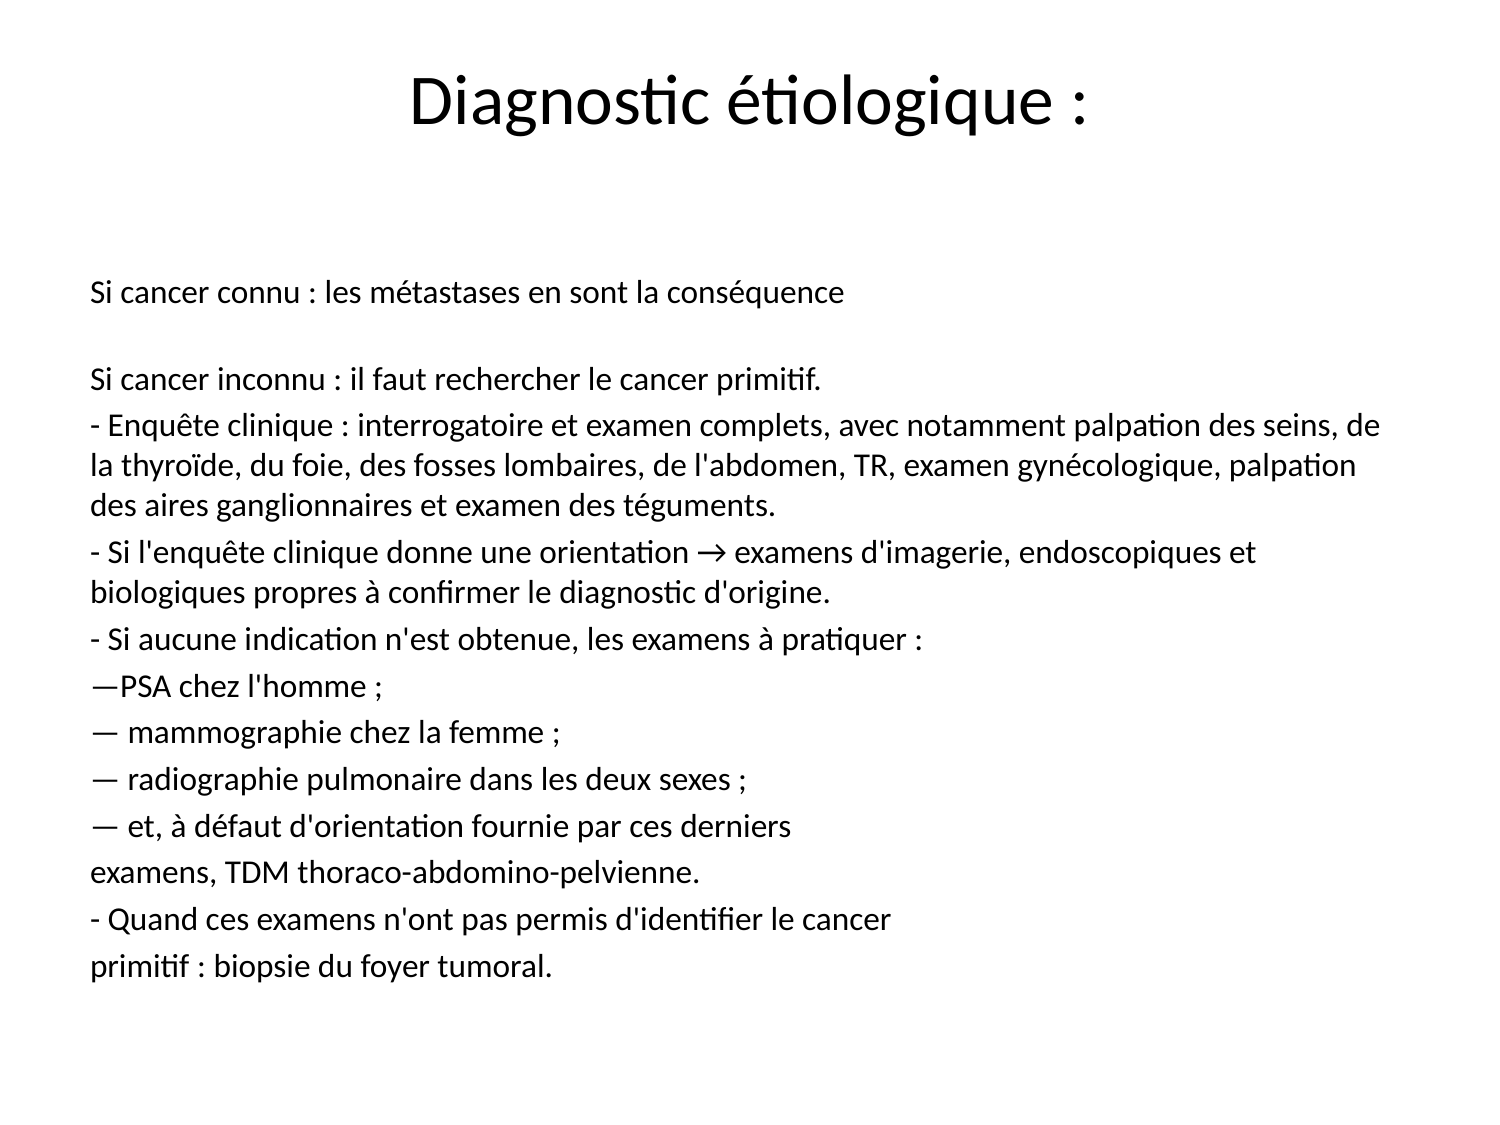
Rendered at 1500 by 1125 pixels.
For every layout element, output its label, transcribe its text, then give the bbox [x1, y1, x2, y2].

title Diagnostic étiologique : [75, 45, 1425, 233]
list Si cancer connu : les métastases en sont la conséquence Si cancer inconnu : il faut rechercher le cancer primitif. - Enquête clinique : interrogatoire et examen complets, avec notamment palpation des seins, de la thyroïde, du foie, des fosses lombaires, de l'abdomen, TR, examen gynécologique, palpation des aires ganglionnaires et examen des téguments. - Si l'enquête clinique donne une orientation → examens d'imagerie, endoscopiques et biologiques propres à confirmer le diagnostic d'origine. - Si aucune indication n'est obtenue, les examens à pratiquer : —PSA chez l'homme ; — mammographie chez la femme ; — radiographie pulmonaire dans les deux sexes ; — et, à défaut d'orientation fournie par ces derniers examens, TDM thoraco-abdomino-pelvienne. - Quand ces examens n'ont pas permis d'identifier le cancer primitif : biopsie du foyer tumoral. [75, 262, 1425, 1005]
